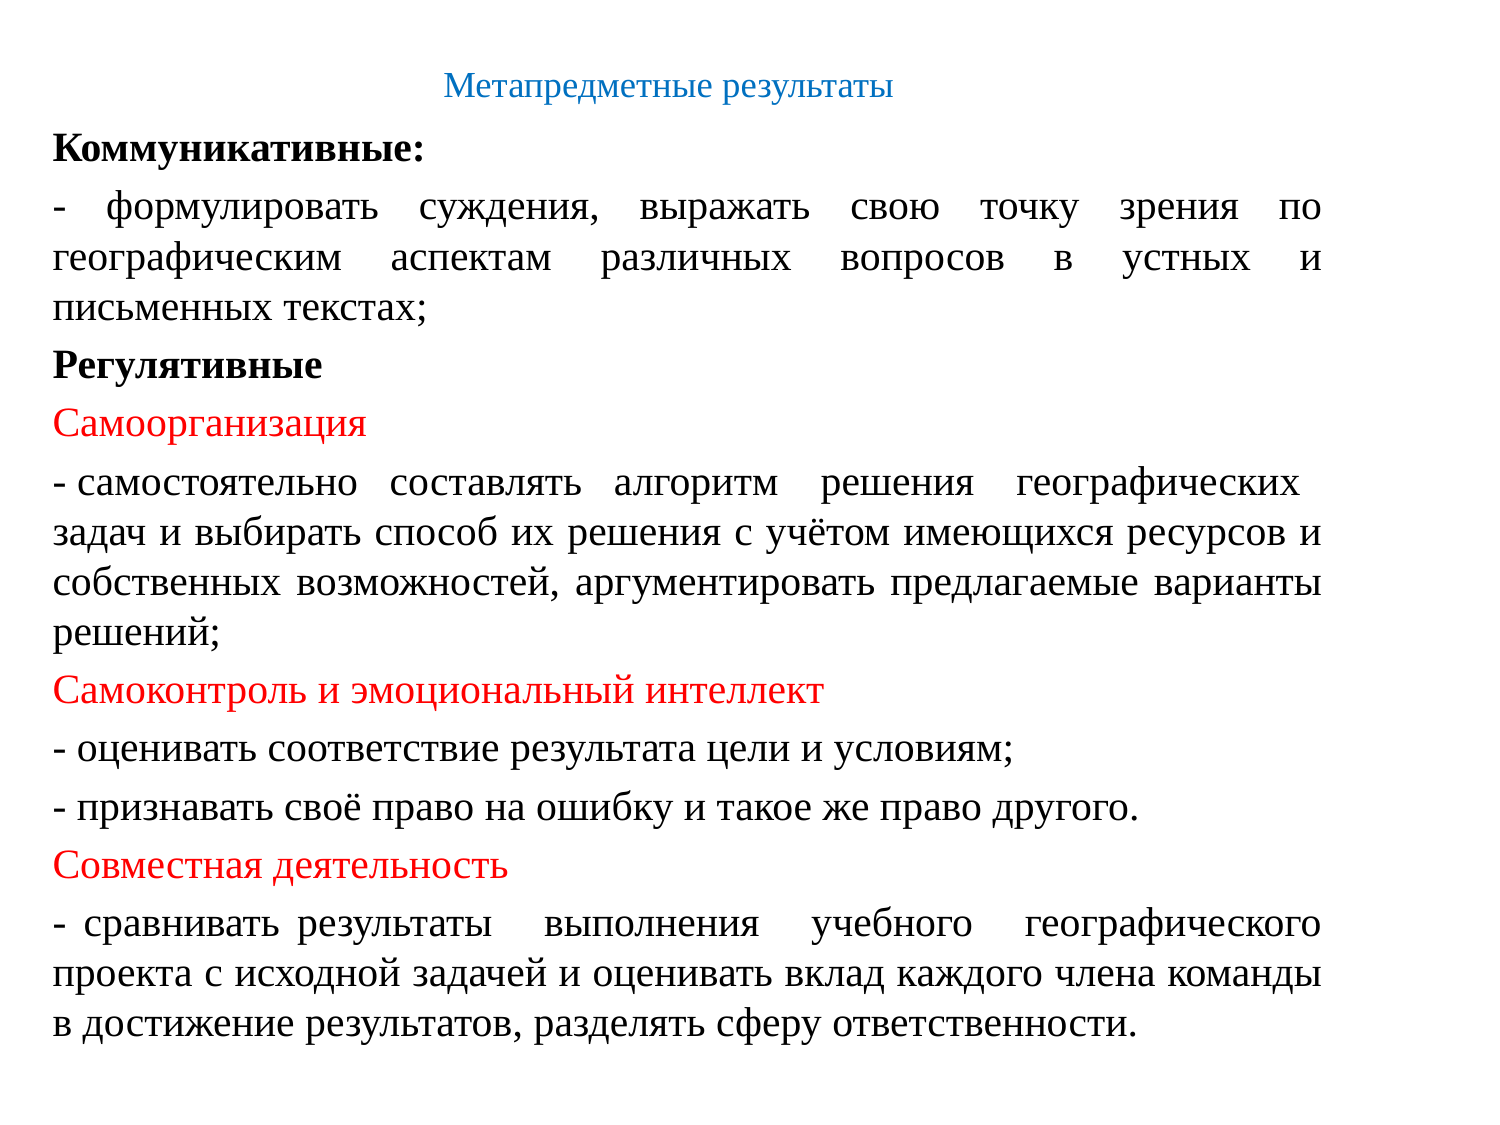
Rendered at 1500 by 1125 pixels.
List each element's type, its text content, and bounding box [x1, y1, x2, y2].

list Коммуникативные: - формулировать суждения, выражать свою точку зрения по географическим аспектам различных вопросов в устных и письменных текстах; Регулятивные Самоорганизация - самостоятельно составлять алгоритм решения географических задач и выбирать способ их решения с учётом имеющихся ресурсов и собственных возможностей, аргументировать предлагаемые варианты решений; Самоконтроль и эмоциональный интеллект - оценивать соответствие результата цели и условиям; - признавать своё право на ошибку и такое же право другого. Совместная деятельность - сравнивать результаты выполнения учебного географического проекта с исходной задачей и оценивать вклад каждого члена команды в достижение результатов, разделять сферу ответственности. [37, 112, 1338, 1059]
title Метапредметные результаты [75, 52, 1263, 112]
